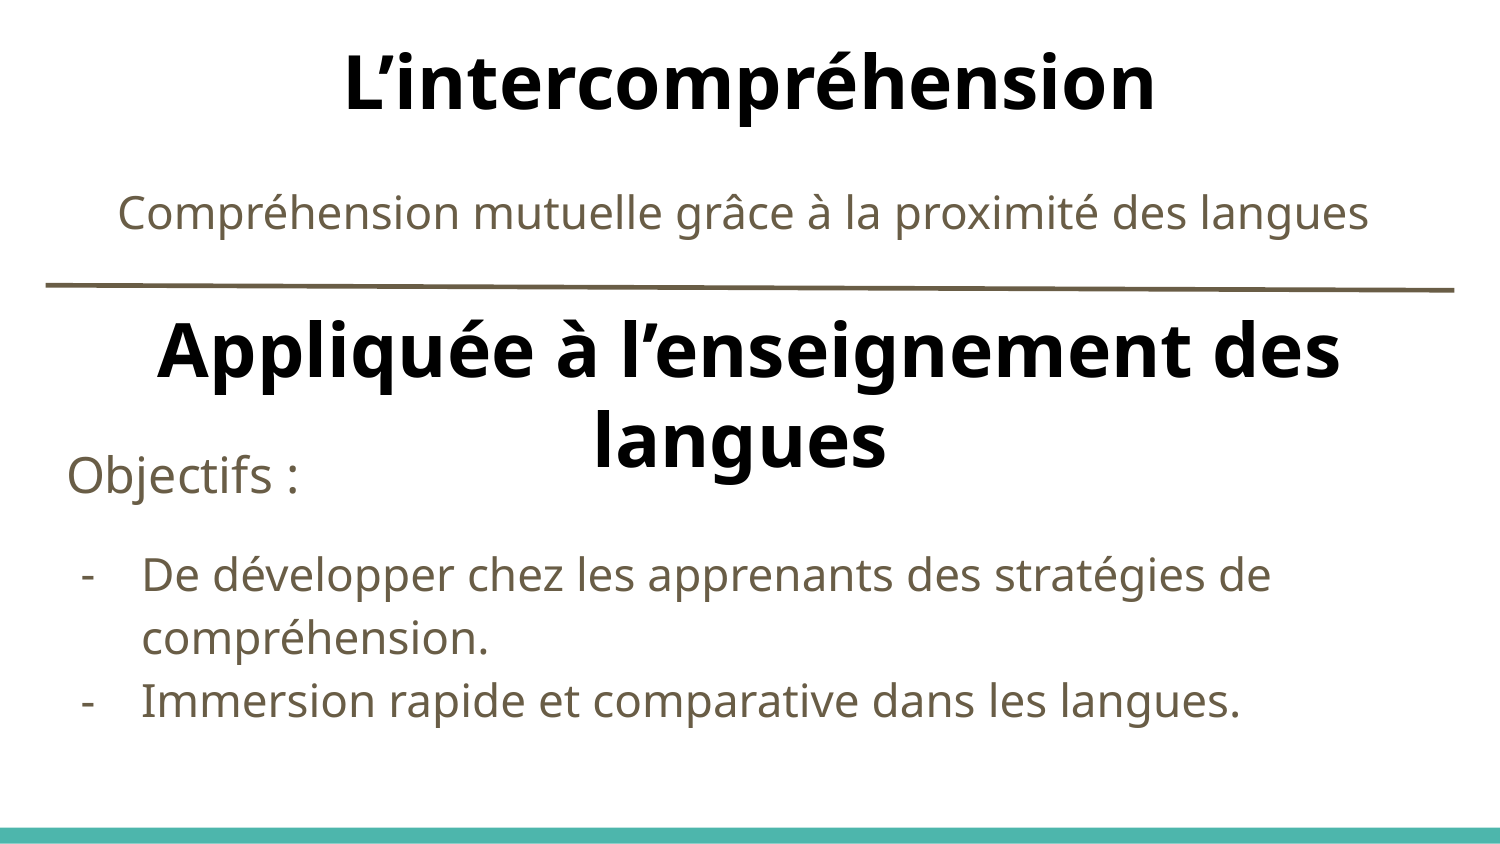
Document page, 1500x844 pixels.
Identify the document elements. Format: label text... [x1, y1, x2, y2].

title L’intercompréhension [51, 19, 1449, 155]
list Compréhension mutuelle grâce à la proximité des langues [51, 155, 1449, 267]
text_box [45, 284, 1455, 291]
title Appliquée à l’enseignement des langues [51, 299, 1449, 420]
list Objectifs : De développer chez les apprenants des stratégies de compréhension. Immersion rapide et comparative dans les langues. [51, 420, 1449, 776]
